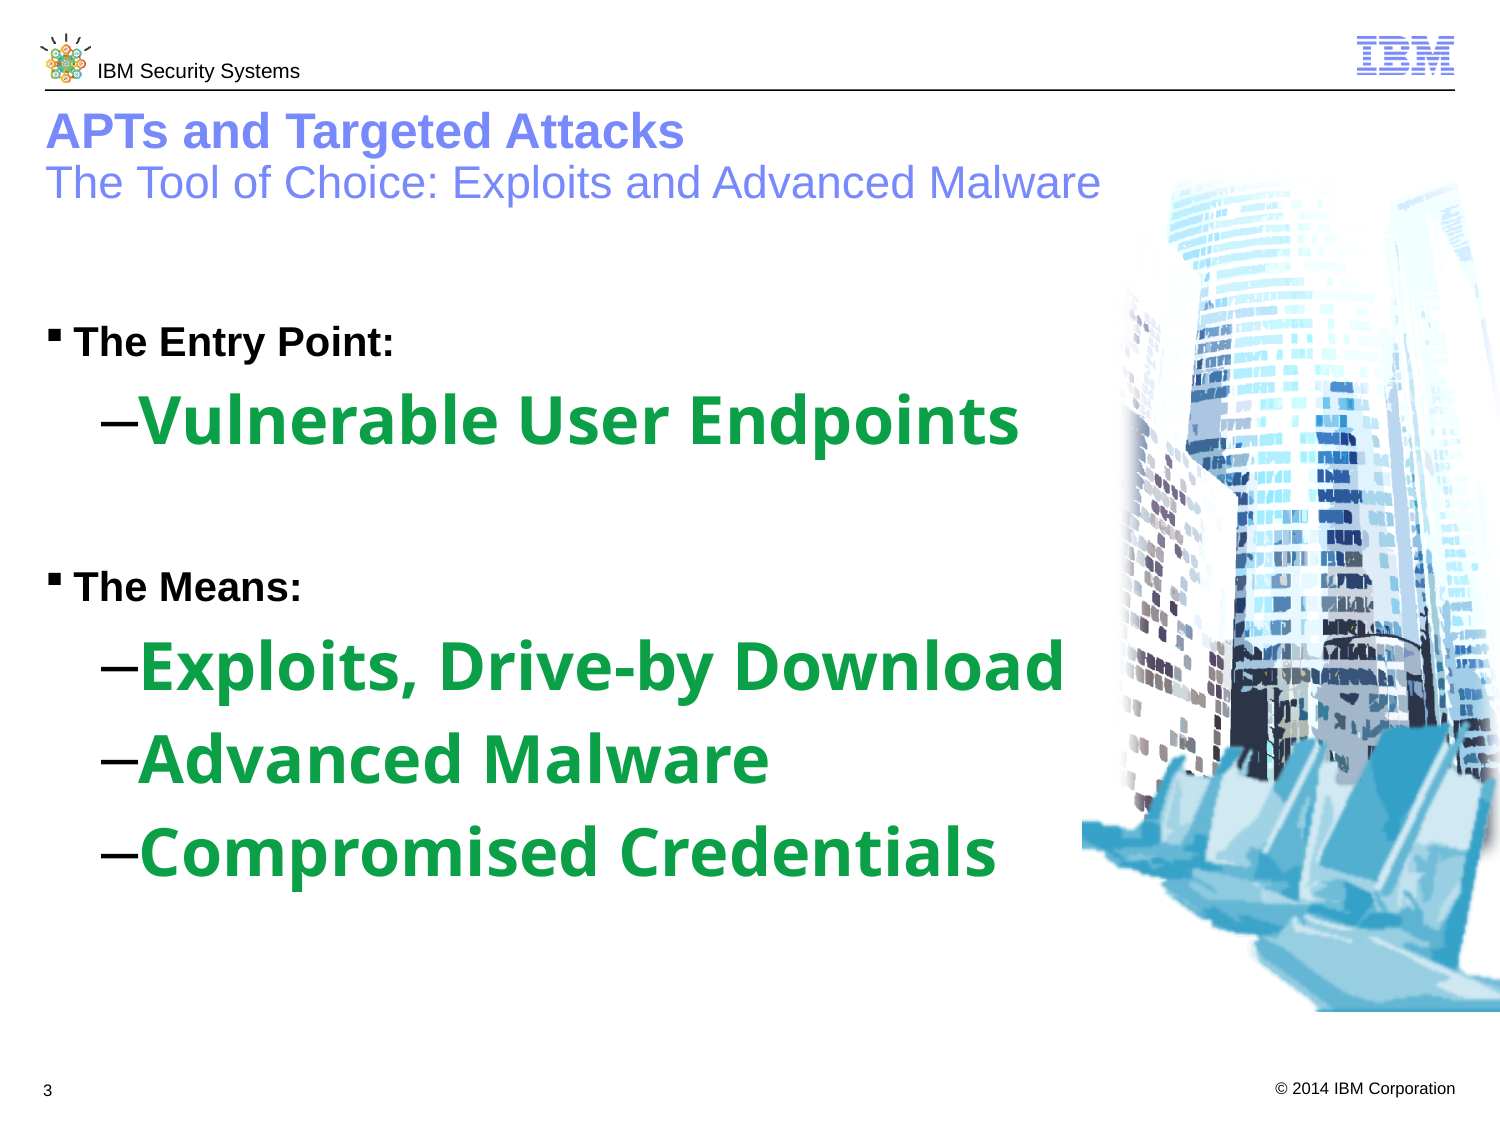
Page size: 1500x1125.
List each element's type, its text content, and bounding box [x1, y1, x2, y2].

picture [1357, 35, 1454, 75]
picture [40, 33, 91, 83]
list The Entry Point: Vulnerable User Endpoints The Means: Exploits, Drive-by Download Advanced Malware Compromised Credentials [29, 307, 1456, 1043]
picture [1082, 172, 1500, 1012]
title APTs and Targeted Attacks The Tool of Choice: Exploits and Advanced Malware [29, 97, 1456, 163]
